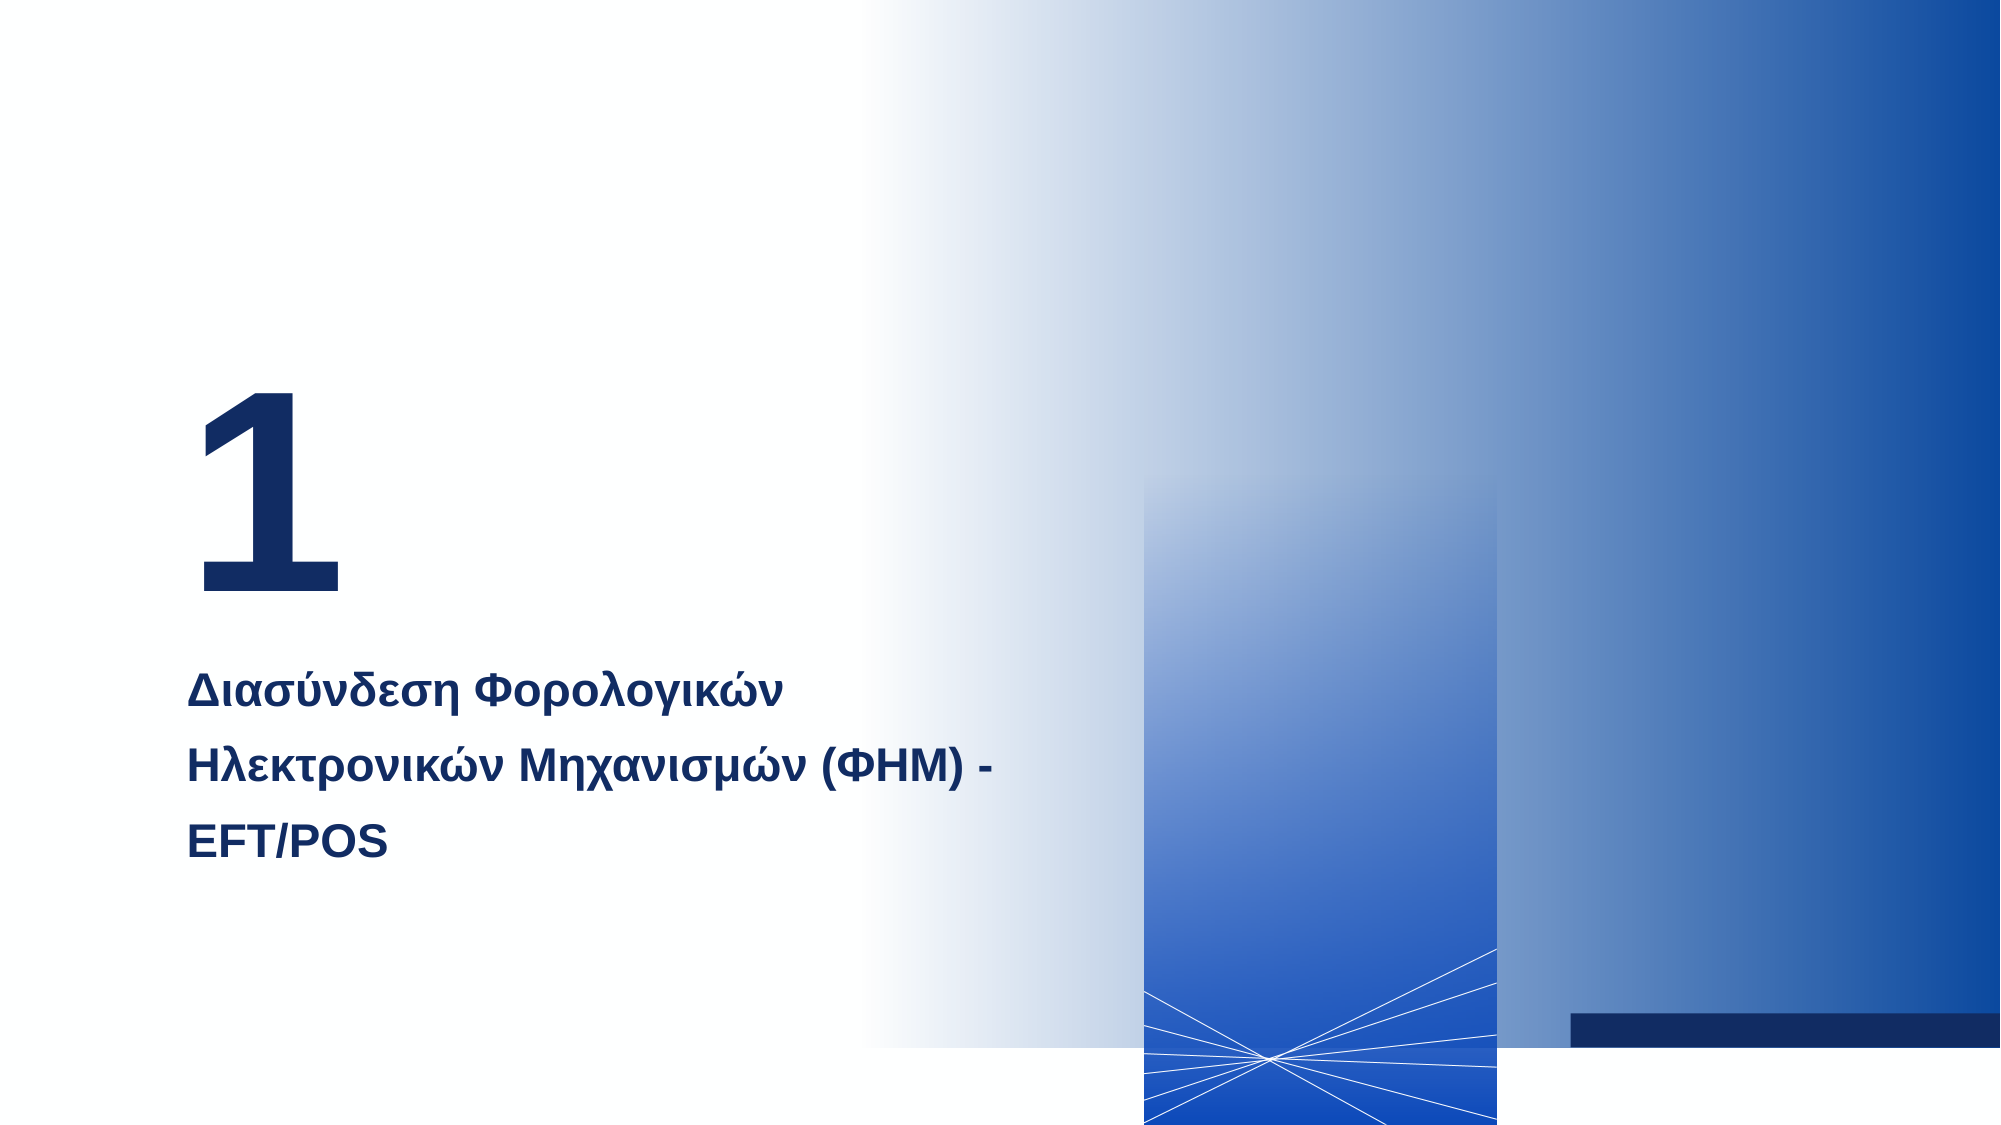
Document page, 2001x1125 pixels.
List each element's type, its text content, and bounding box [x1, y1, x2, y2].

subtitle Διασύνδεση Φορολογικών Ηλεκτρονικών Μηχανισμών (ΦΗΜ) - EFT/POS [171, 632, 1045, 875]
picture [1144, 772, 1497, 1125]
title 1 [171, 269, 538, 632]
